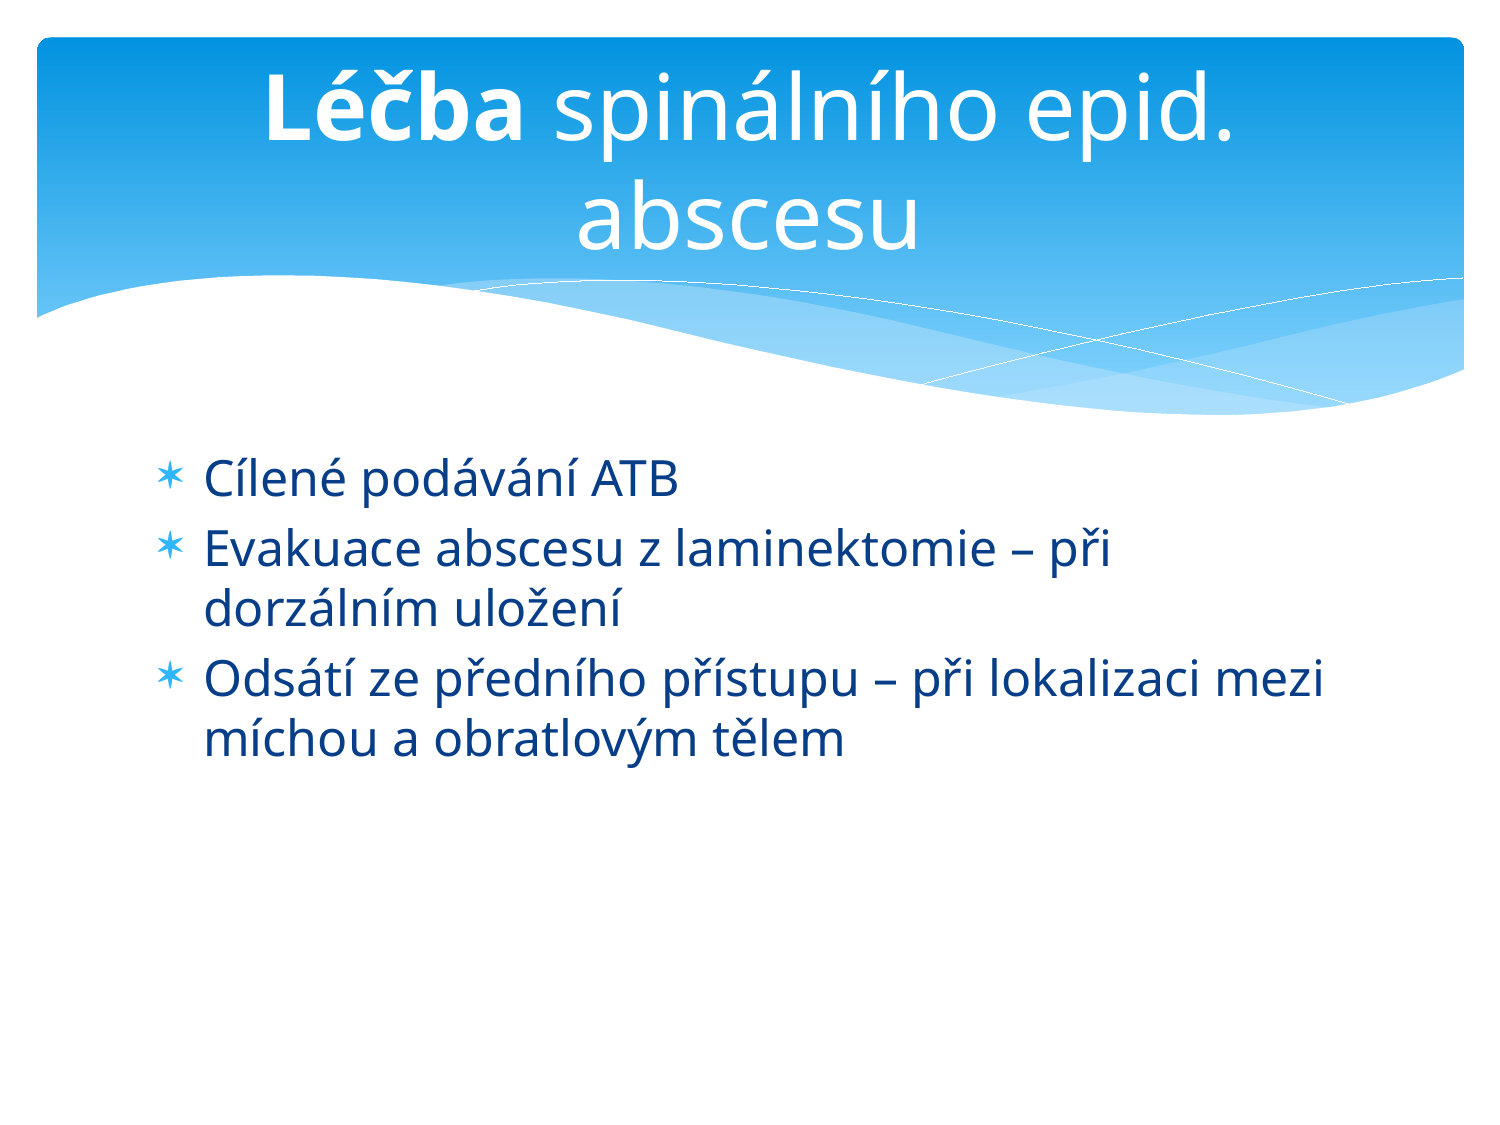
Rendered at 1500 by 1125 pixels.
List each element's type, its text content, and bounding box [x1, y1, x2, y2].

list Cílené podávání ATB Evakuace abscesu z laminektomie – při dorzálním uložení Odsátí ze předního přístupu – při lokalizaci mezi míchou a obratlovým tělem [143, 438, 1359, 1005]
title Léčba spinálního epid. abscesu [75, 55, 1425, 261]
